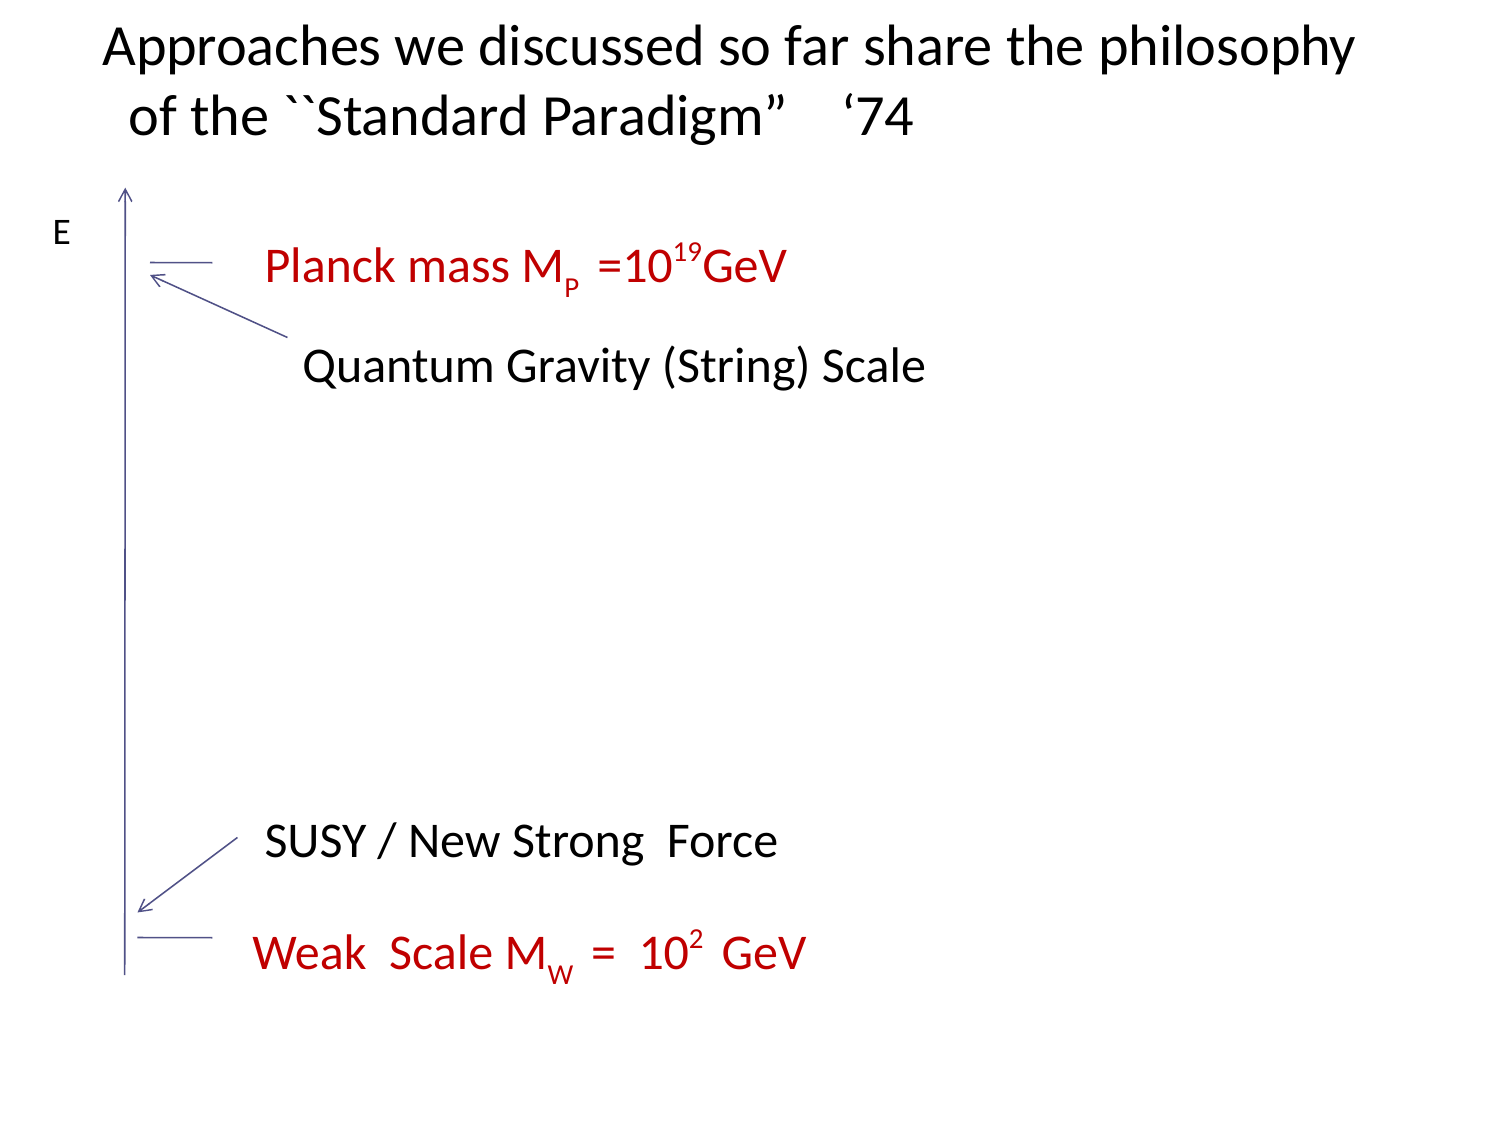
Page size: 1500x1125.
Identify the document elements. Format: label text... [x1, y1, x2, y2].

text_box Approaches we discussed so far share the philosophy of the ``Standard Paradigm” ‘74 [87, 0, 1463, 155]
text_box Quantum Gravity (String) Scale [287, 324, 1138, 400]
text_box Weak Scale MW = 102 GeV [237, 912, 950, 999]
text_box SUSY / New Strong Force [249, 799, 1213, 875]
text_box Planck mass MP =1019GeV [249, 224, 925, 311]
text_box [137, 837, 238, 913]
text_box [149, 274, 288, 338]
text_box E [37, 199, 86, 260]
